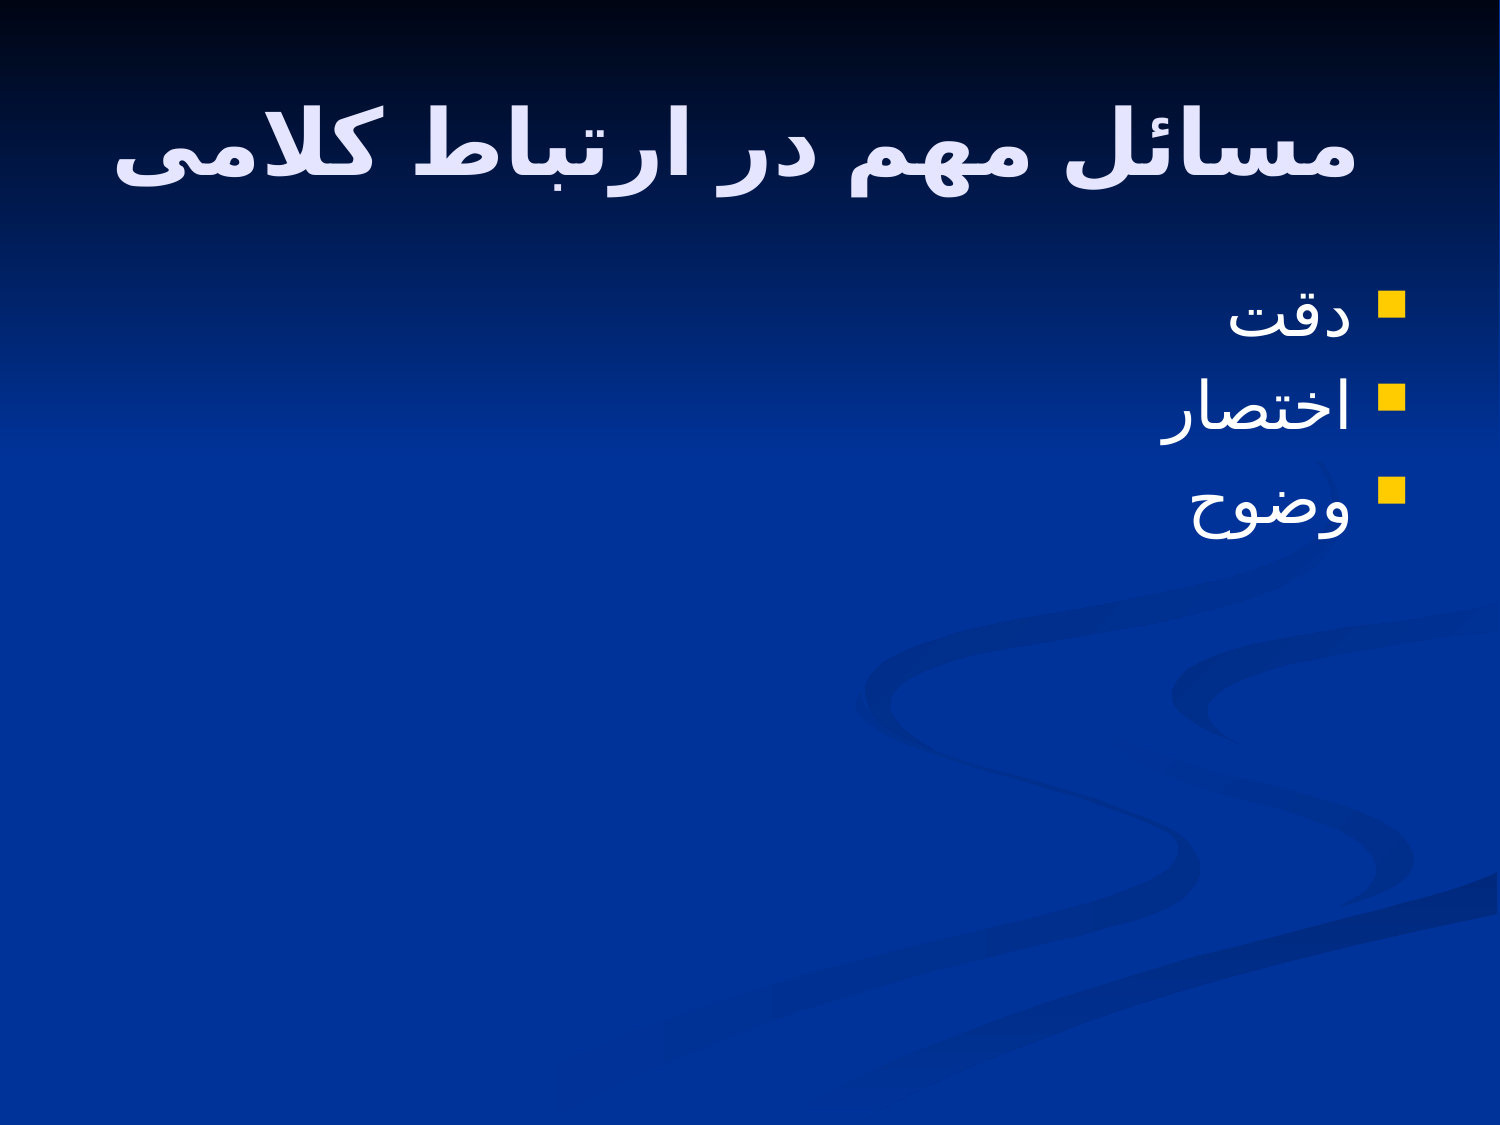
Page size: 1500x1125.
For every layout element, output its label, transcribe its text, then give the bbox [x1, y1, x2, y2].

list دقت اختصار وضوح [75, 262, 1425, 1005]
title مسائل مهم در ارتباط کلامی [75, 45, 1425, 233]
